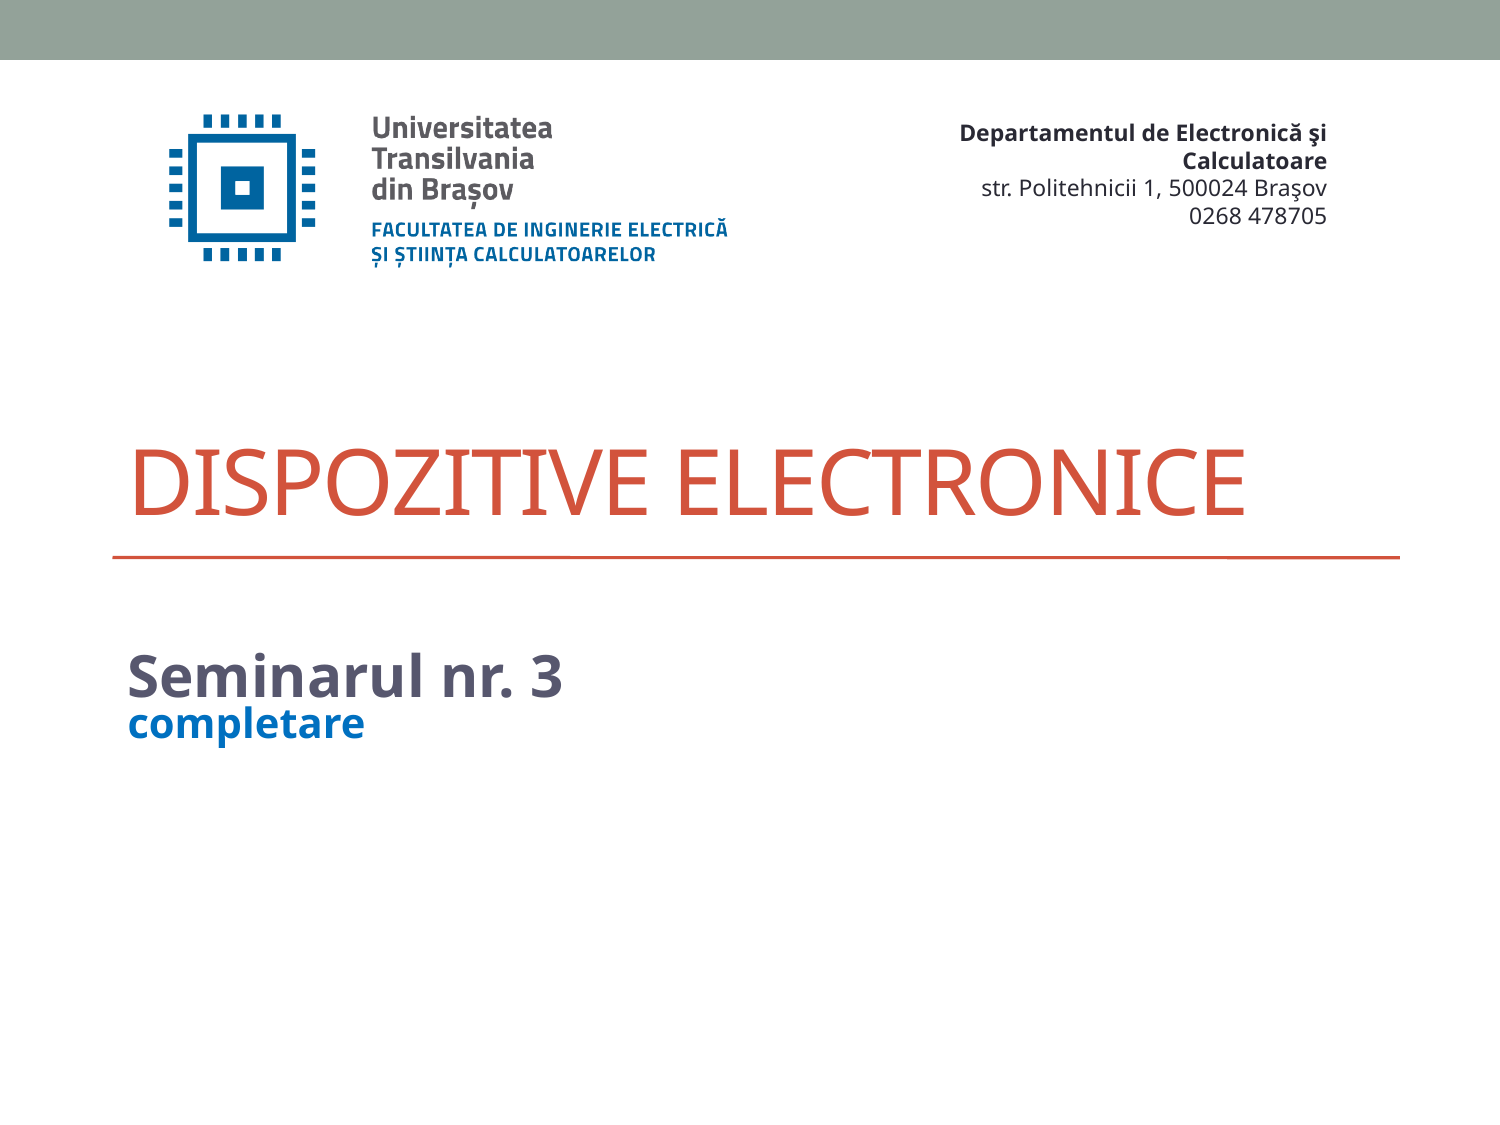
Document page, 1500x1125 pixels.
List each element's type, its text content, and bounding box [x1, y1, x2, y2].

title DISPOZITIVE ELECTRONICE [112, 224, 1400, 542]
subtitle Seminarul nr. 3 completare [112, 575, 1163, 863]
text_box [112, 97, 1343, 285]
